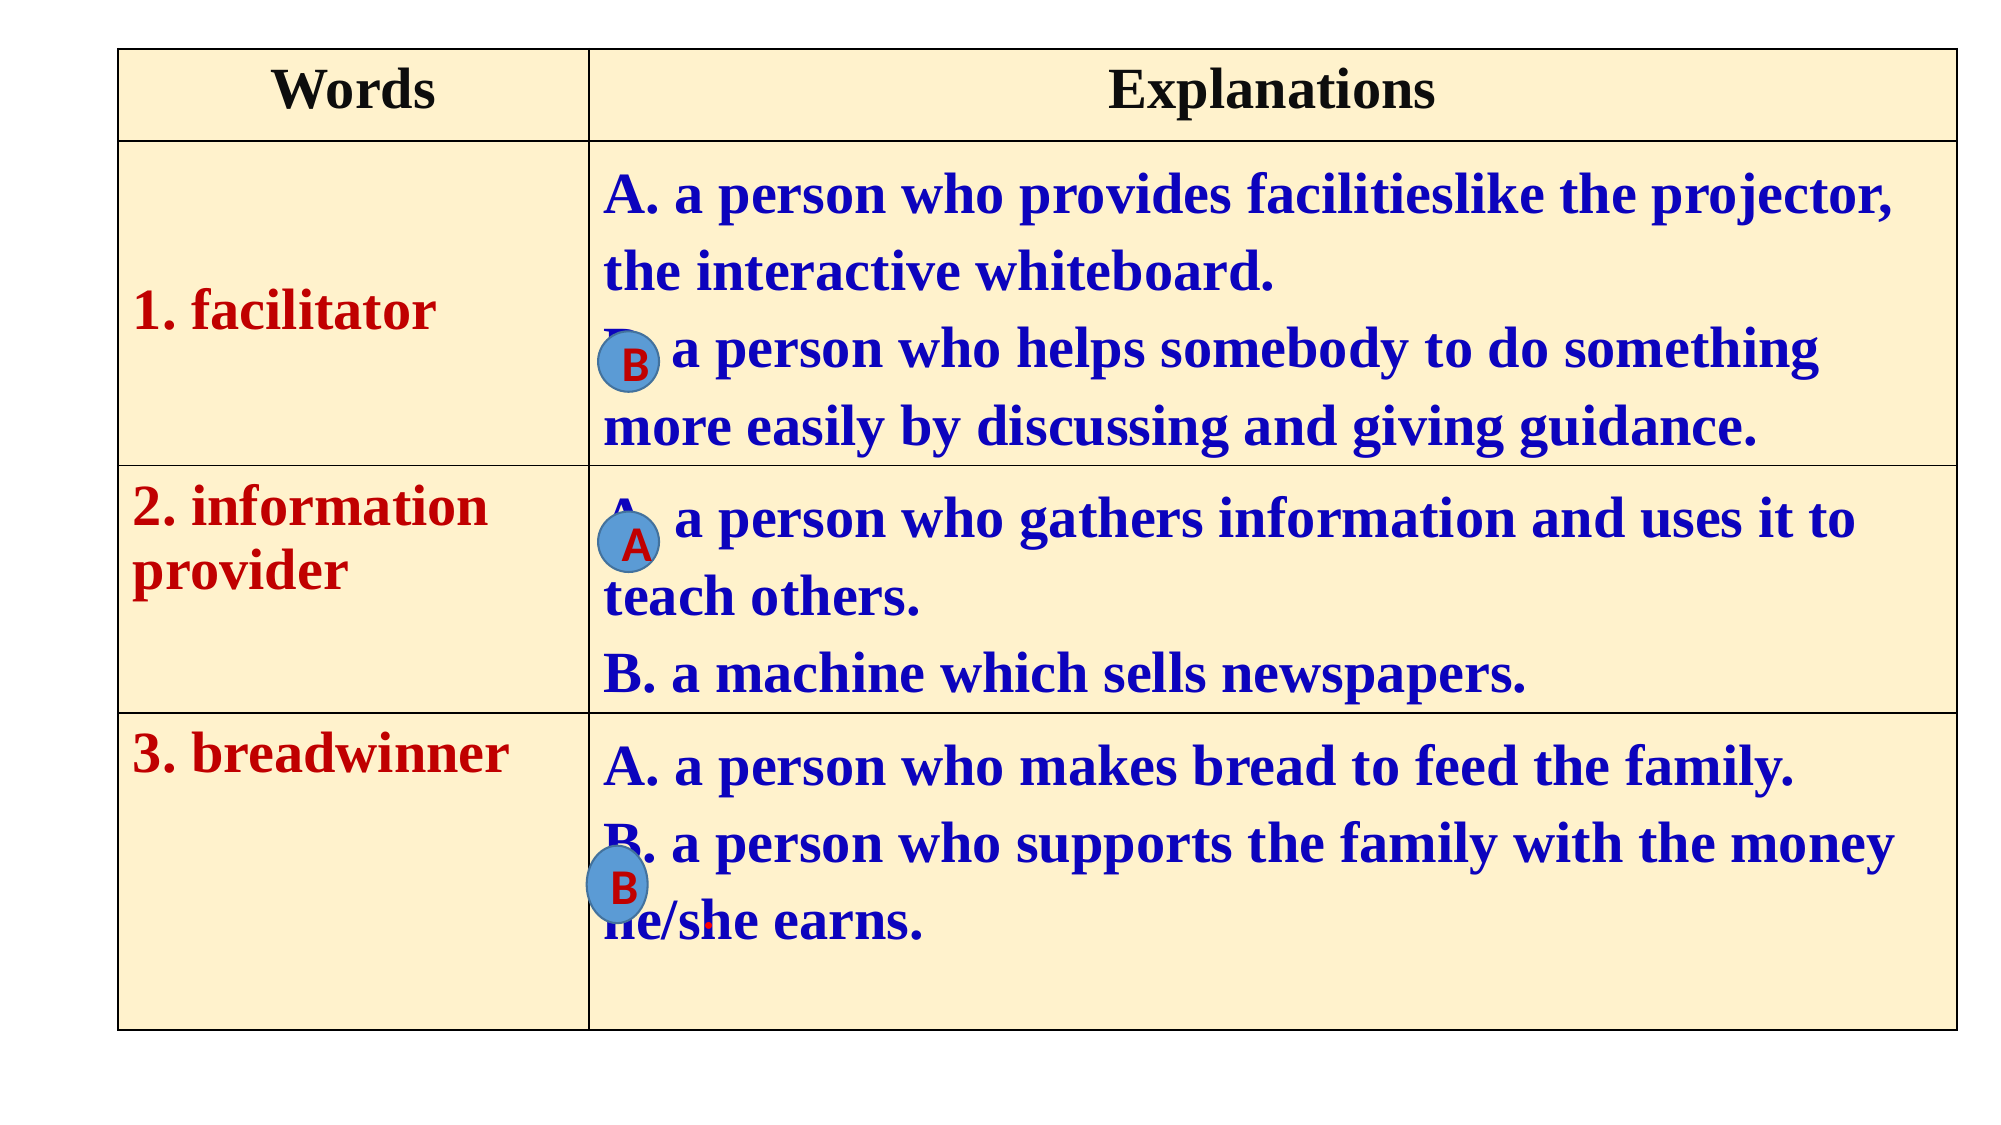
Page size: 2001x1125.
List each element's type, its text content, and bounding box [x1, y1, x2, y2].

text_box B [585, 844, 649, 925]
text_box B [597, 330, 661, 393]
table_cell 1. facilitator [119, 142, 588, 465]
text_box . [686, 863, 1929, 1018]
table_cell A. a person who provides facilitieslike the projector, the interactive whiteboard. B. a person who helps somebody to do something more easily by discussing and giving guidance. [590, 142, 1956, 465]
table_header Words [119, 50, 588, 140]
table_cell A. a person who gathers information and uses it to teach others. B. a machine which sells newspapers. [590, 466, 1956, 712]
table_cell 2. information provider [119, 466, 588, 712]
table_header Explanations [590, 50, 1956, 140]
text_box A [597, 510, 661, 574]
table_cell 3. breadwinner [119, 714, 588, 1029]
table_cell A. a person who makes bread to feed the family. B. a person who supports the family with the money he/she earns. [590, 714, 1956, 1029]
